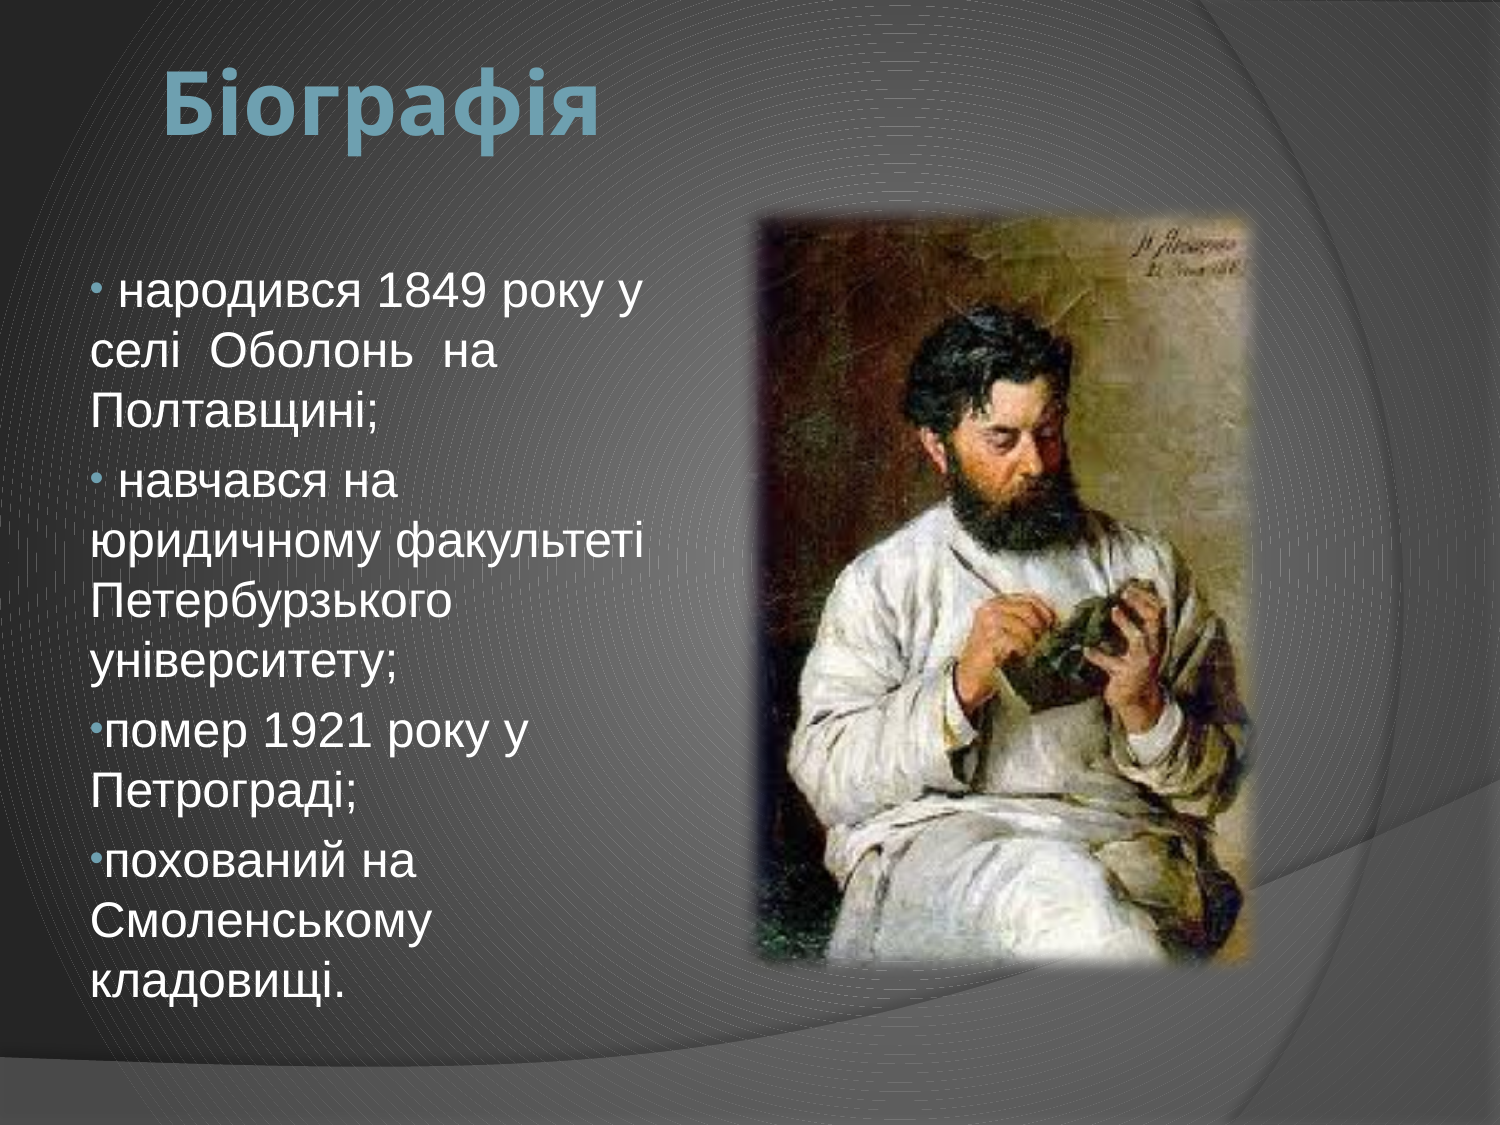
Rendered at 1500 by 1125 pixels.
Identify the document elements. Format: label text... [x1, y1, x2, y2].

title Біографія [152, 46, 646, 210]
list народився 1849 року у селі Оболонь на Полтавщині; навчався на юридичному факультеті Петербурзького університету; помер 1921 року у Петрограді; похований на Смоленському кладовищі. [82, 210, 692, 1008]
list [737, 198, 1266, 978]
